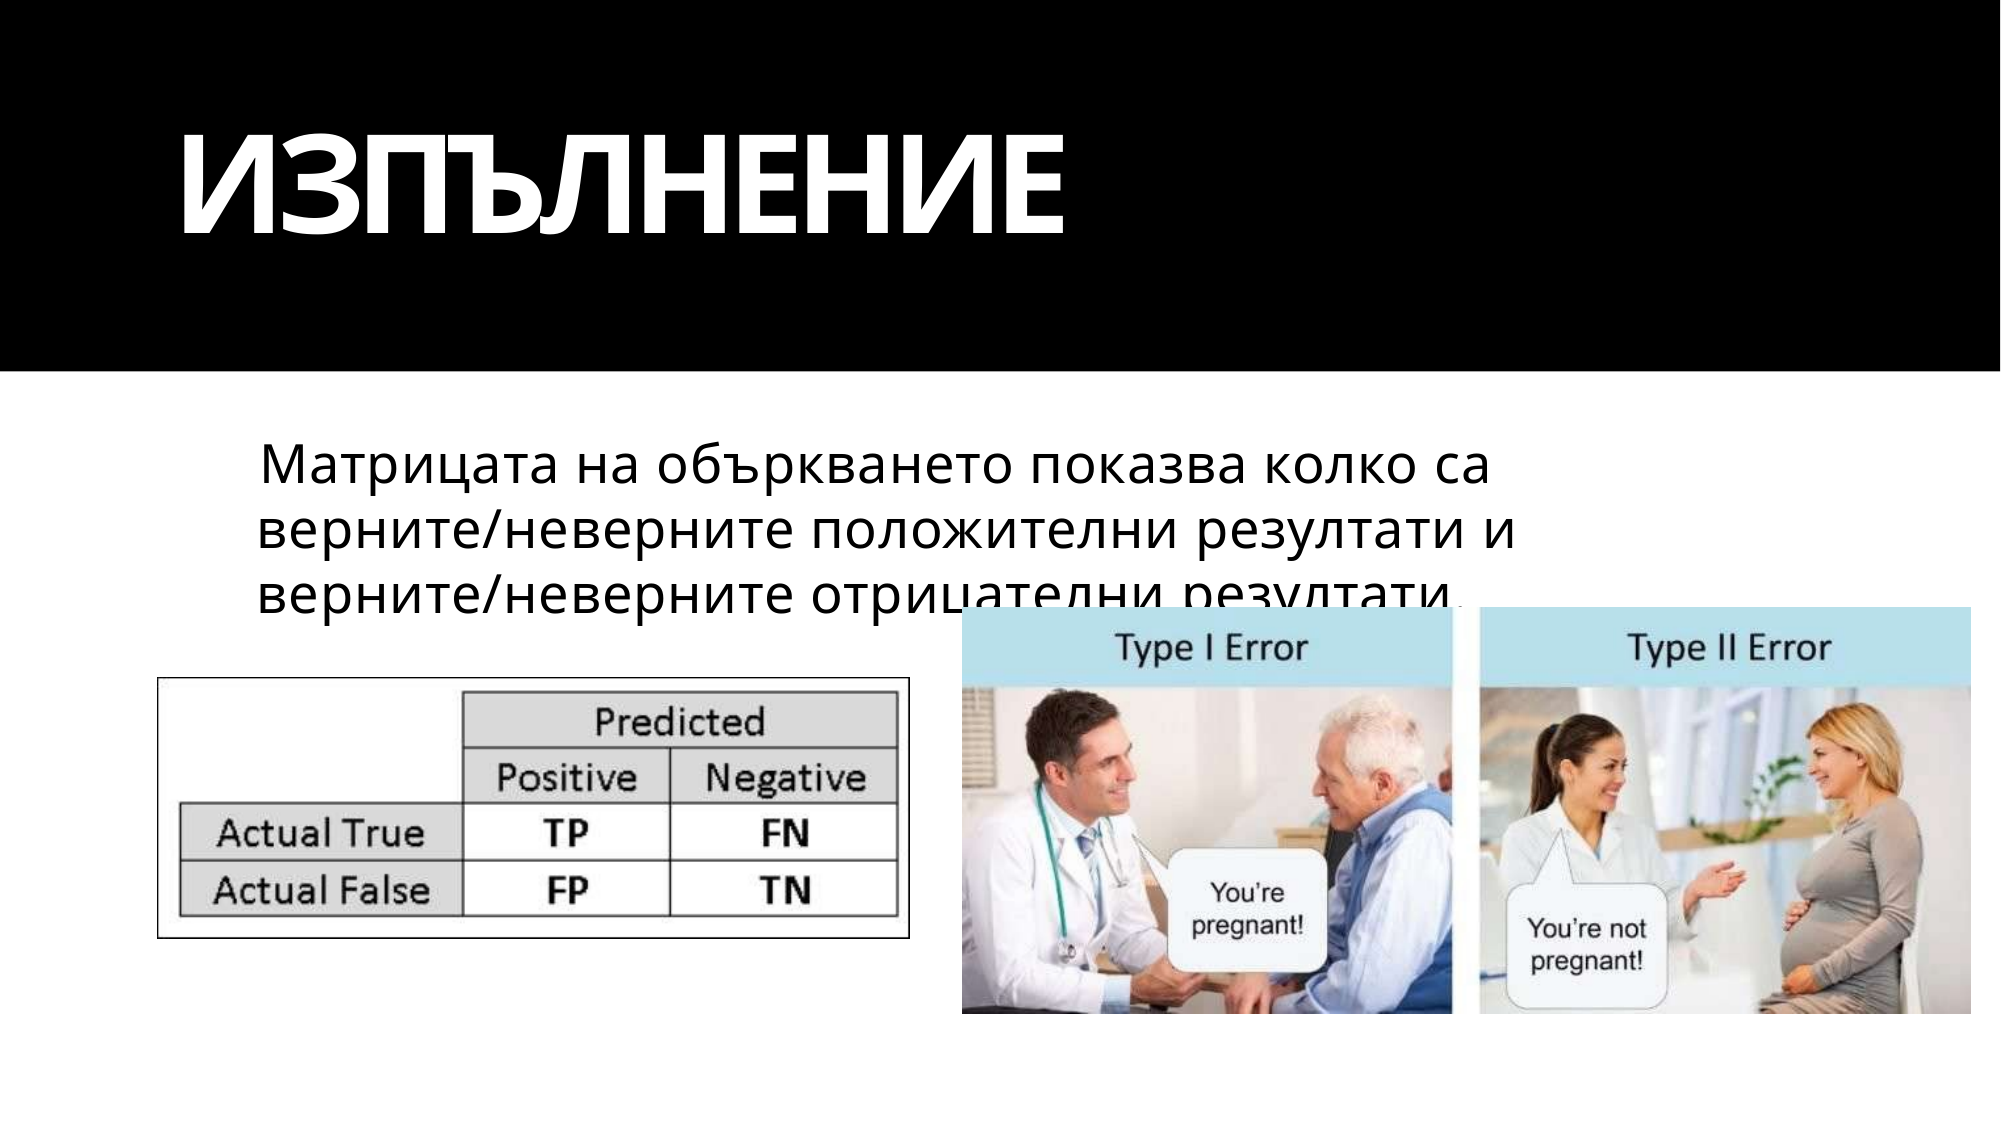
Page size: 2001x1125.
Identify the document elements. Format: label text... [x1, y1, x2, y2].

text_box Матрицата на объркването показва колко са верните/неверните положителни резултати и верните/неверните отрицателни резултати. [170, 425, 1900, 624]
picture [157, 677, 910, 939]
text_box ИЗПЪЛНЕНИЕ [170, 94, 1100, 262]
picture [962, 606, 1971, 1015]
